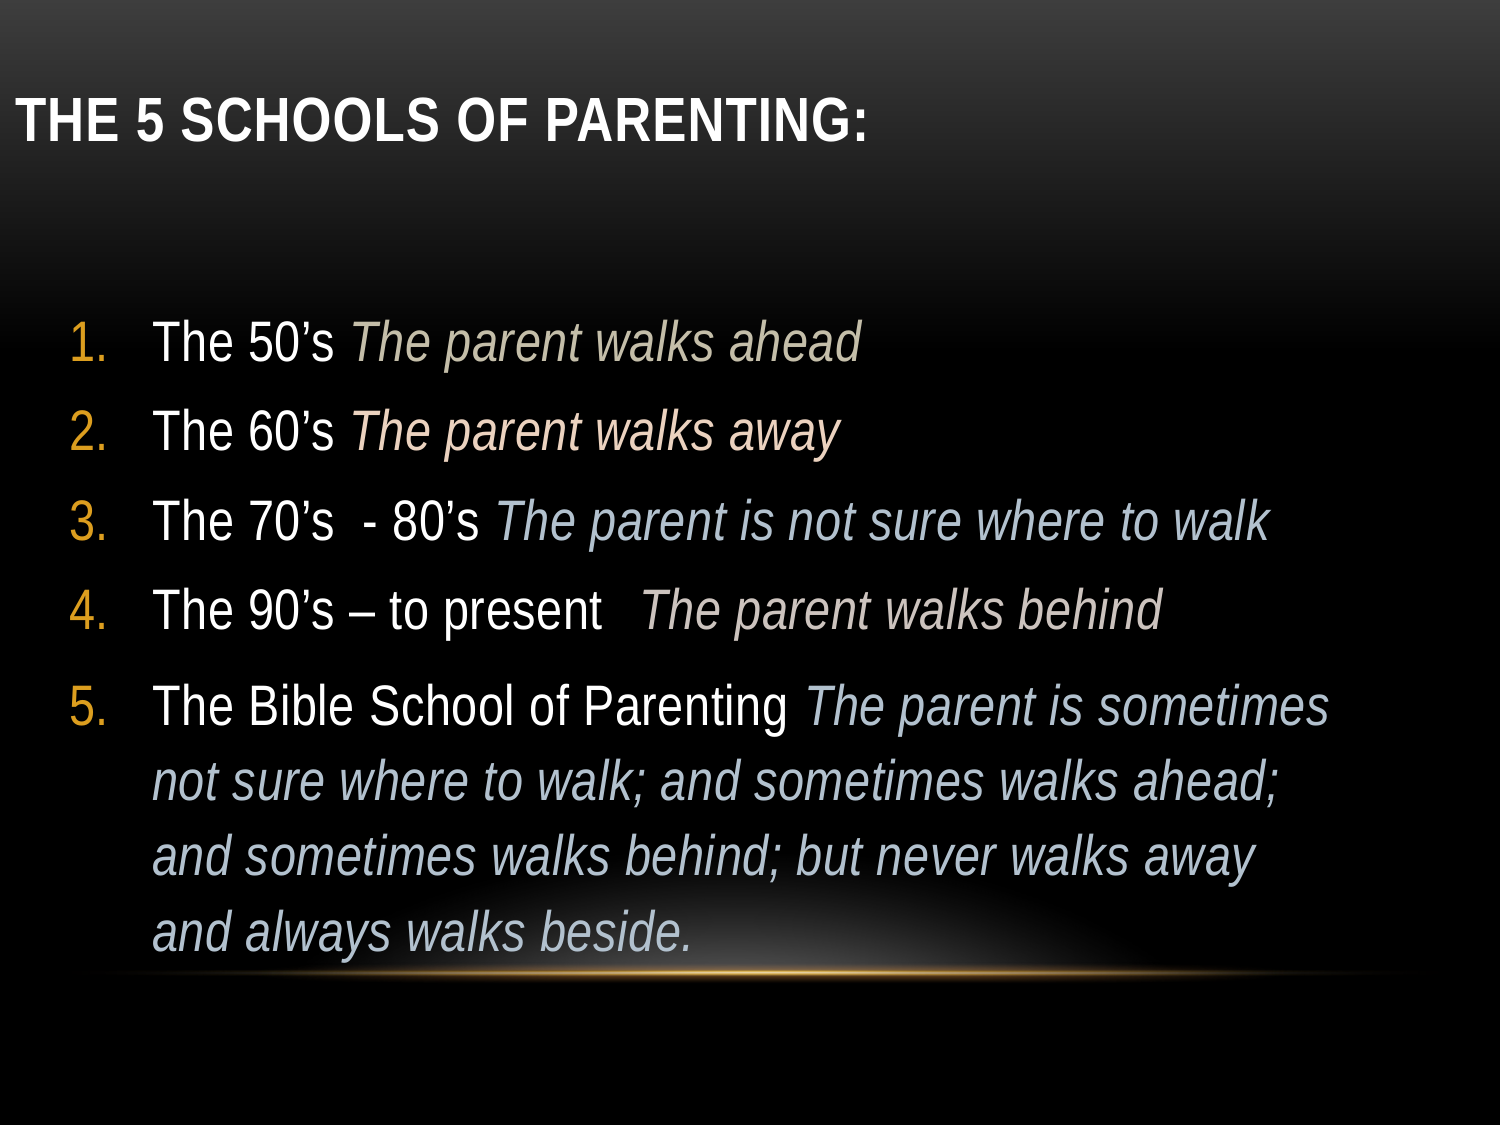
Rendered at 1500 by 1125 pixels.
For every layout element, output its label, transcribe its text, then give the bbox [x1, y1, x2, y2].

list The 50’s The parent walks ahead The 60’s The parent walks away The 70’s - 80’s The parent is not sure where to walk The 90’s – to present The parent walks behind The Bible School of Parenting The parent is sometimes not sure where to walk; and sometimes walks ahead; and sometimes walks behind; but never walks away and always walks beside. [54, 297, 1350, 1125]
title The 5 Schools of Parenting: [0, 0, 1335, 162]
picture [0, 0, 1500, 1125]
